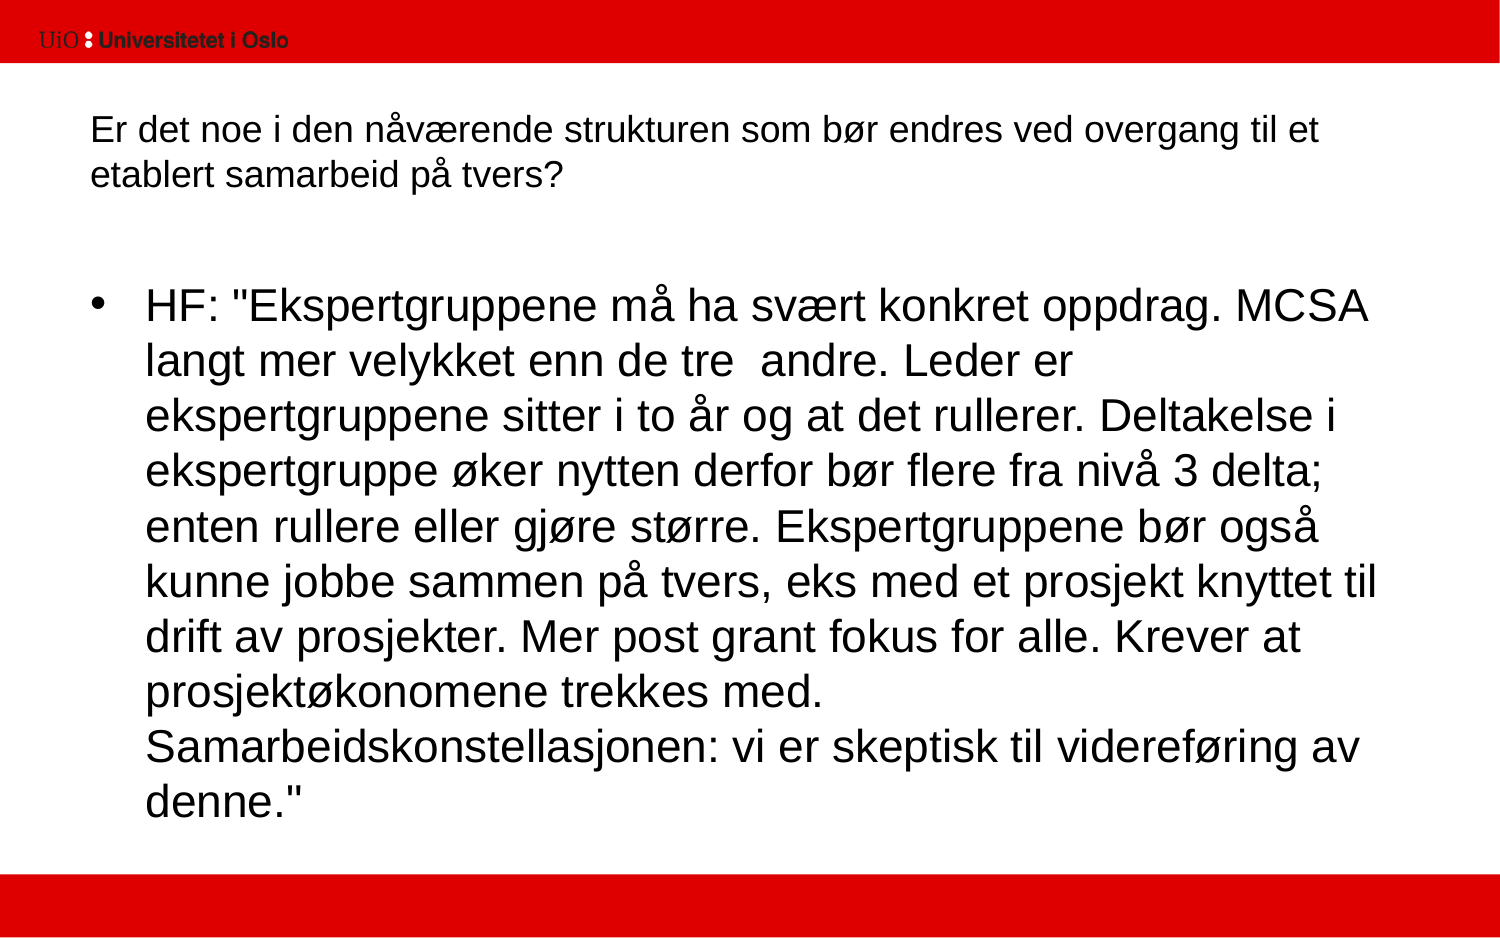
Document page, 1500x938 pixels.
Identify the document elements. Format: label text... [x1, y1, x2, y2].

list HF: "Ekspertgruppene må ha svært konkret oppdrag. MCSA langt mer velykket enn de tre andre. Leder er ekspertgruppene sitter i to år og at det rullerer. Deltakelse i ekspertgruppe øker nytten derfor bør flere fra nivå 3 delta; enten rullere eller gjøre større. Ekspertgruppene bør også kunne jobbe sammen på tvers, eks med et prosjekt knyttet til drift av prosjekter. Mer post grant fokus for alle. Krever at prosjektøkonomene trekkes med. Samarbeidskonstellasjonen: vi er skeptisk til videreføring av denne." [75, 267, 1425, 838]
picture [39, 31, 288, 48]
title Er det noe i den nåværende strukturen som bør endres ved overgang til et etablert samarbeid på tvers? [75, 78, 1425, 221]
